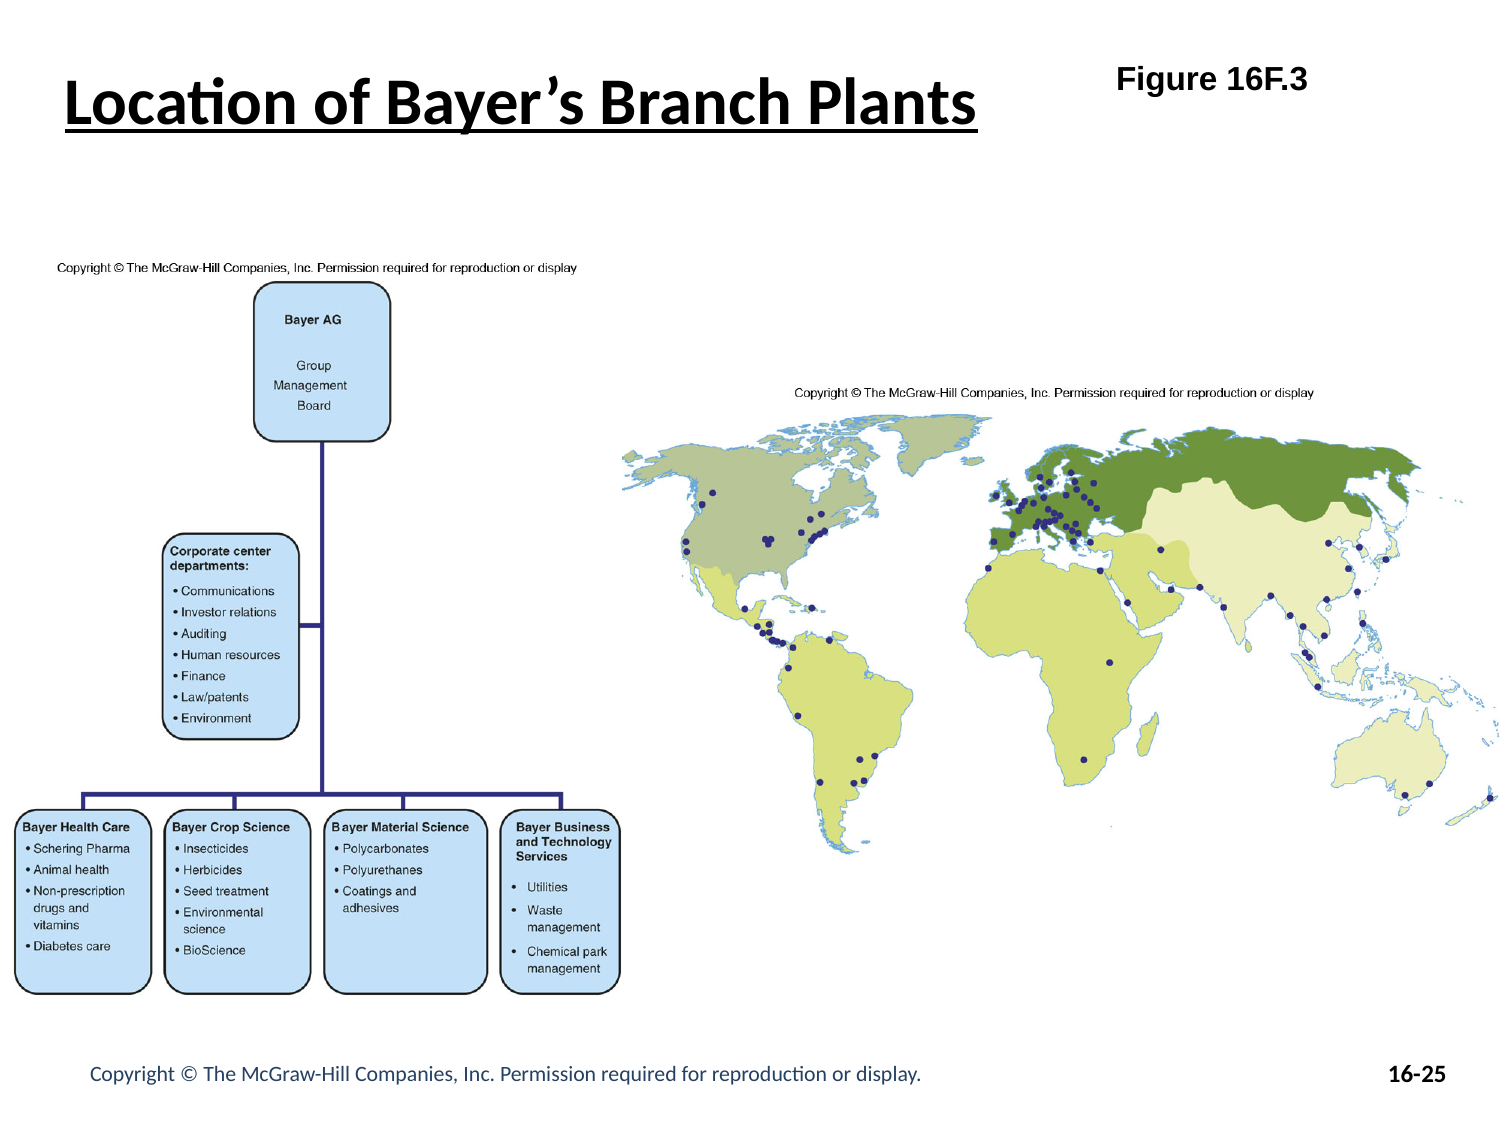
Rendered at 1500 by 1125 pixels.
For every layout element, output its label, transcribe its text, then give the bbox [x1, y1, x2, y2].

slide_number 16-25 [1038, 1042, 1462, 1103]
text_box Figure 16F.3 [1101, 49, 1324, 105]
text_box Location of Bayer’s Branch Plants [50, 50, 1063, 145]
footer Copyright © The McGraw-Hill Companies, Inc. Permission required for reproduction or display. [75, 1042, 1038, 1103]
picture [12, 262, 1500, 997]
